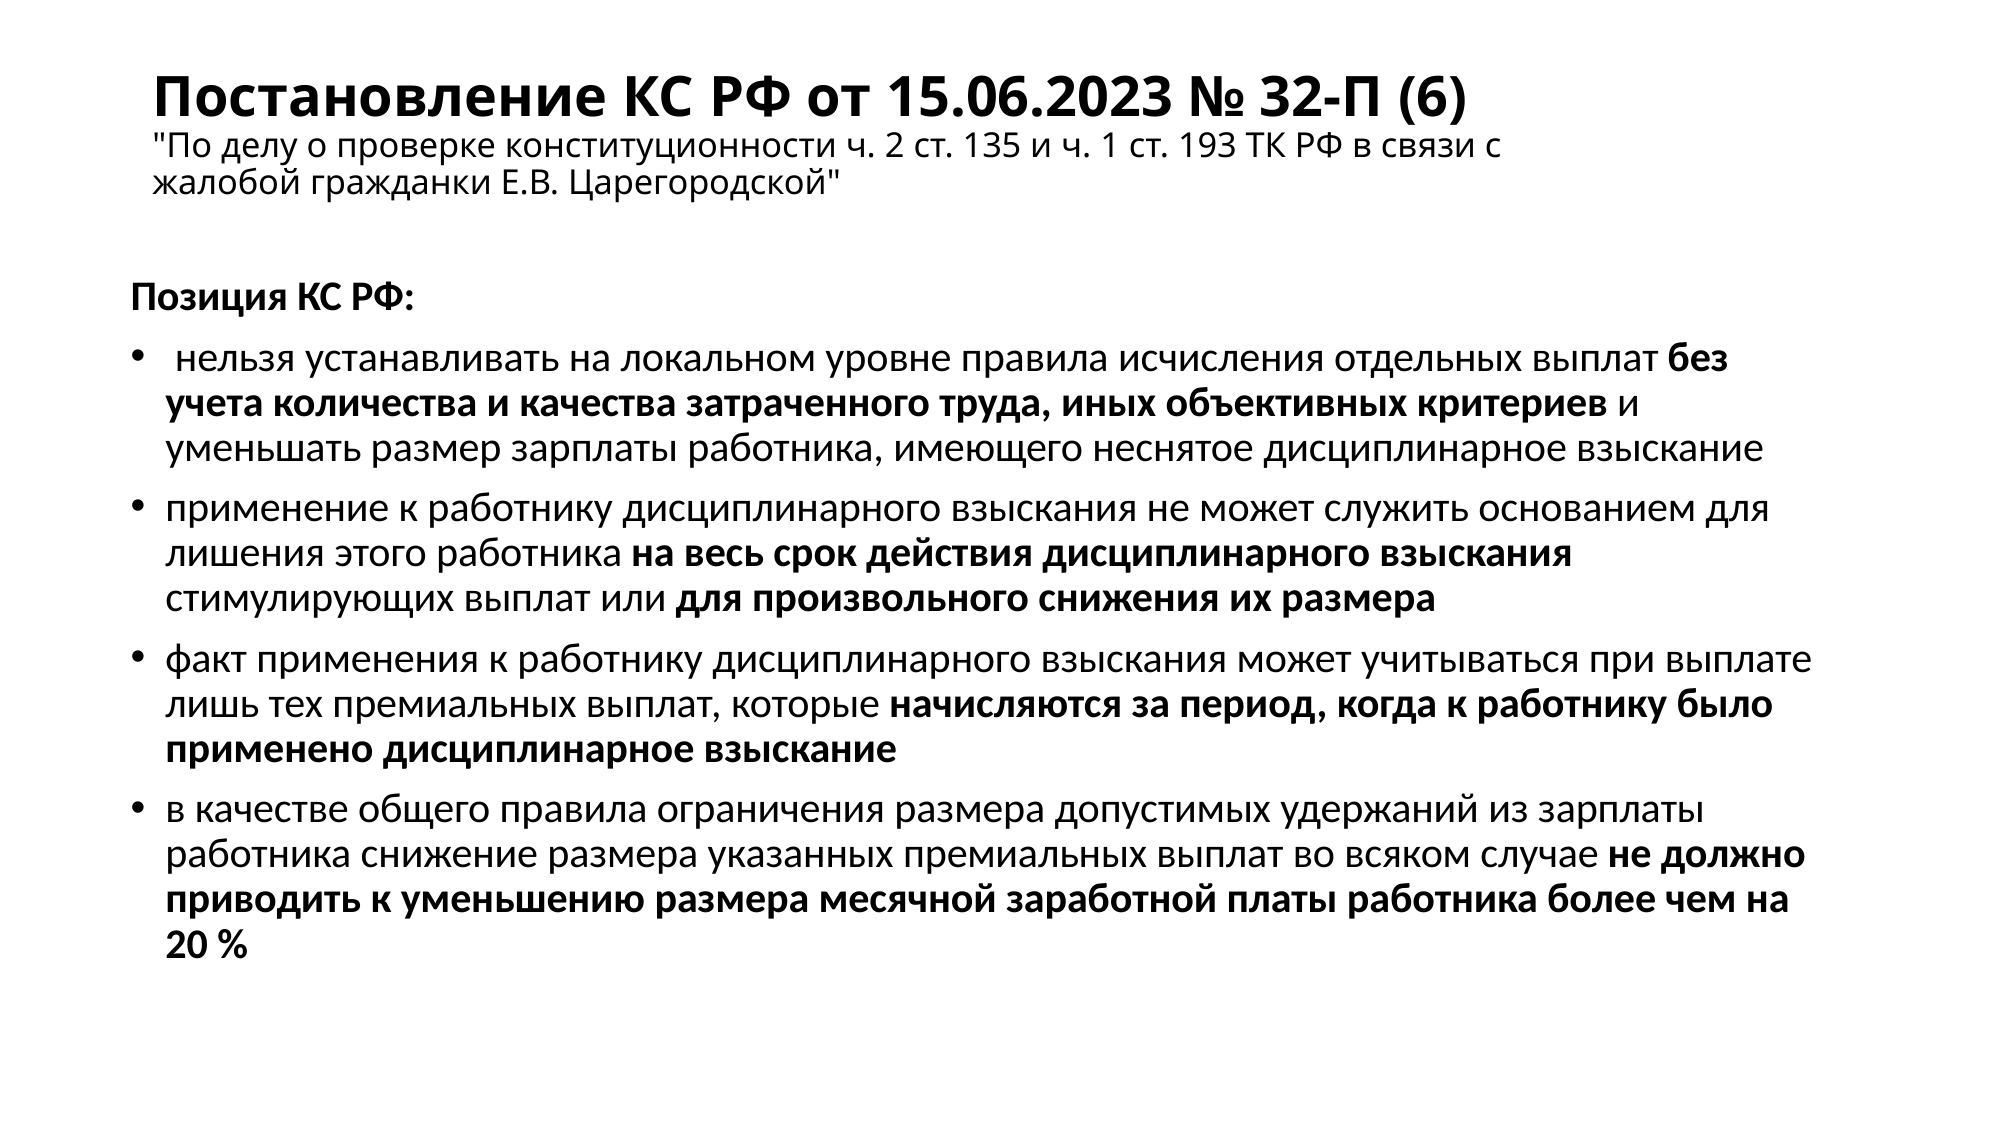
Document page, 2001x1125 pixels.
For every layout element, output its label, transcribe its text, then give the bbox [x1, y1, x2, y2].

list Позиция КС РФ: нельзя устанавливать на локальном уровне правила исчисления отдельных выплат без учета количества и качества затраченного труда, иных объективных критериев и уменьшать размер зарплаты работника, имеющего неснятое дисциплинарное взыскание применение к работнику дисциплинарного взыскания не может служить основанием для лишения этого работника на весь срок действия дисциплинарного взыскания стимулирующих выплат или для произвольного снижения их размера факт применения к работнику дисциплинарного взыскания может учитываться при выплате лишь тех премиальных выплат, которые начисляются за период, когда к работнику было применено дисциплинарное взыскание в качестве общего правила ограничения размера допустимых удержаний из зарплаты работника снижение размера указанных премиальных выплат во всяком случае не должно приводить к уменьшению размера месячной заработной платы работника более чем на 20 % [115, 267, 1841, 981]
title Постановление КС РФ от 15.06.2023 № 32-П (6) "По делу о проверке конституционности ч. 2 ст. 135 и ч. 1 ст. 193 ТК РФ в связи с жалобой гражданки Е.В. Царегородской" [137, 59, 1929, 278]
